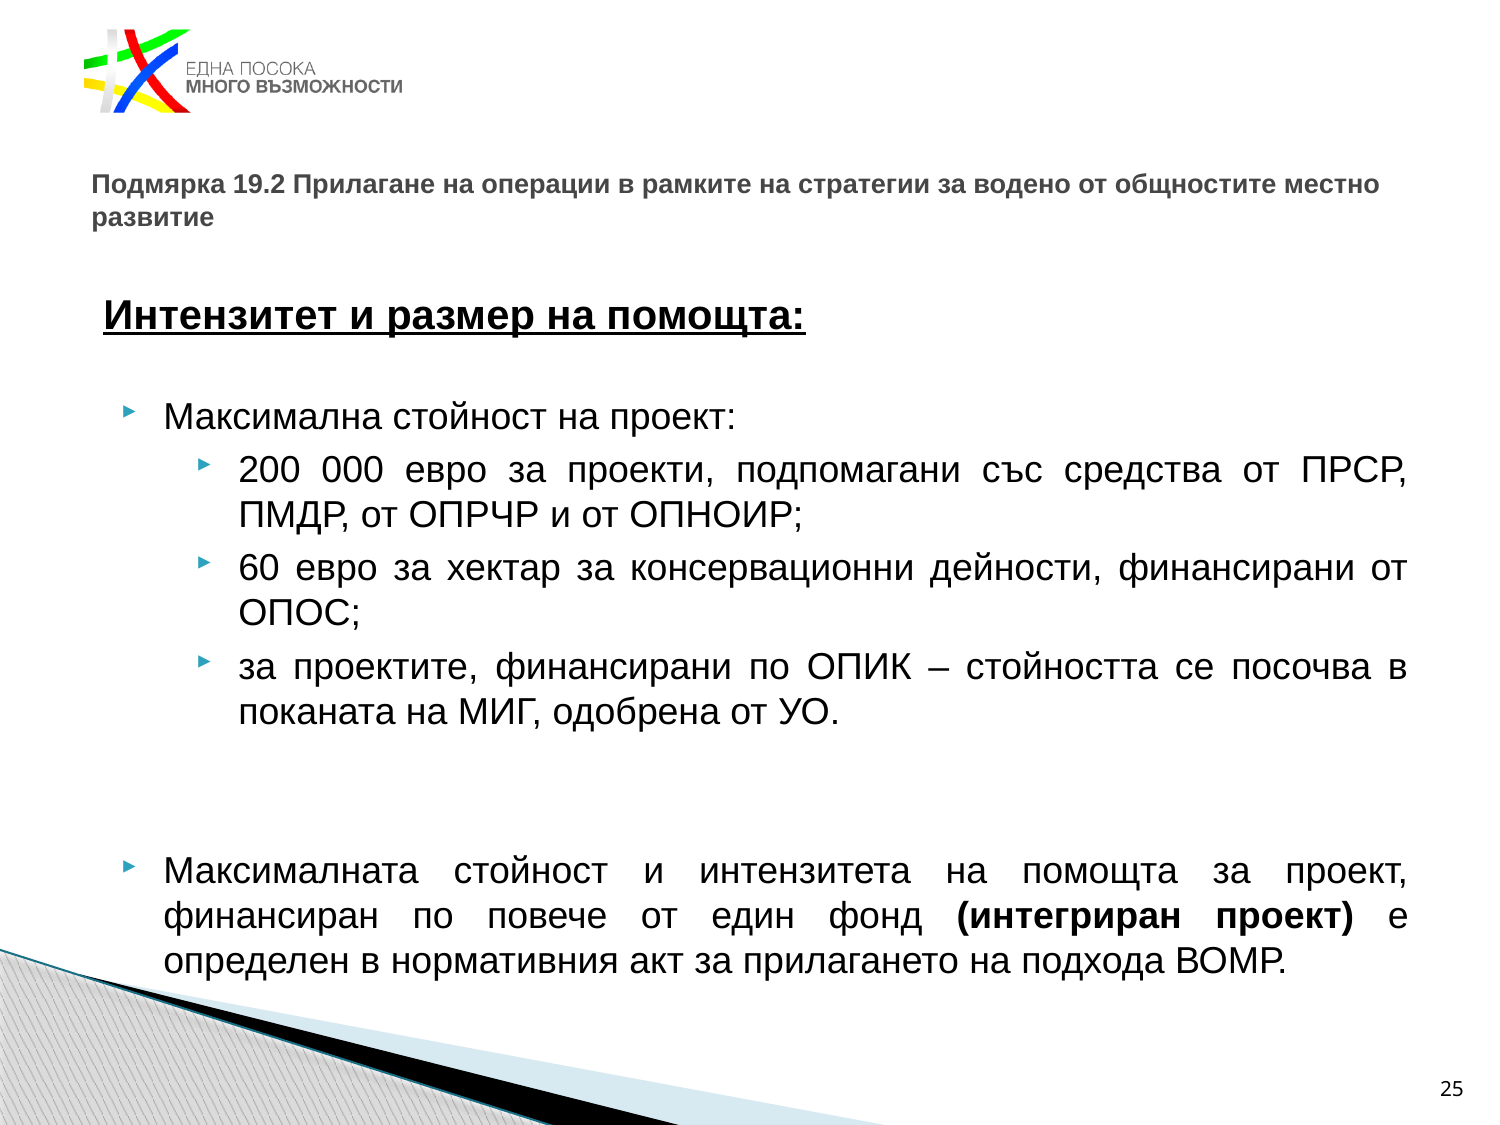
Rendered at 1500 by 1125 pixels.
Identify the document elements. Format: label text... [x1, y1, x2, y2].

text_box Интензитет и размер на помощта: Максимална стойност на проект: 200 000 евро за проекти, подпомагани със средства от ПРСР, ПМДР, от ОПРЧР и от ОПНОИР; 60 евро за хектар за консервационни дейности, финансирани от ОПОС; за проектите, финансирани по ОПИК – стойността се посочва в поканата на МИГ, одобрена от УО. Максималната стойност и интензитета на помощта за проект, финансиран по повече от един фонд (интегриран проект) е определен в нормативния акт за прилагането на подхода ВОМР. [88, 235, 1424, 989]
title Подмярка 19.2 Прилагане на операции в рамките на стратегии за водено от общностите местно развитие [76, 94, 1427, 283]
picture [52, 7, 432, 135]
slide_number 25 [1418, 1051, 1479, 1112]
